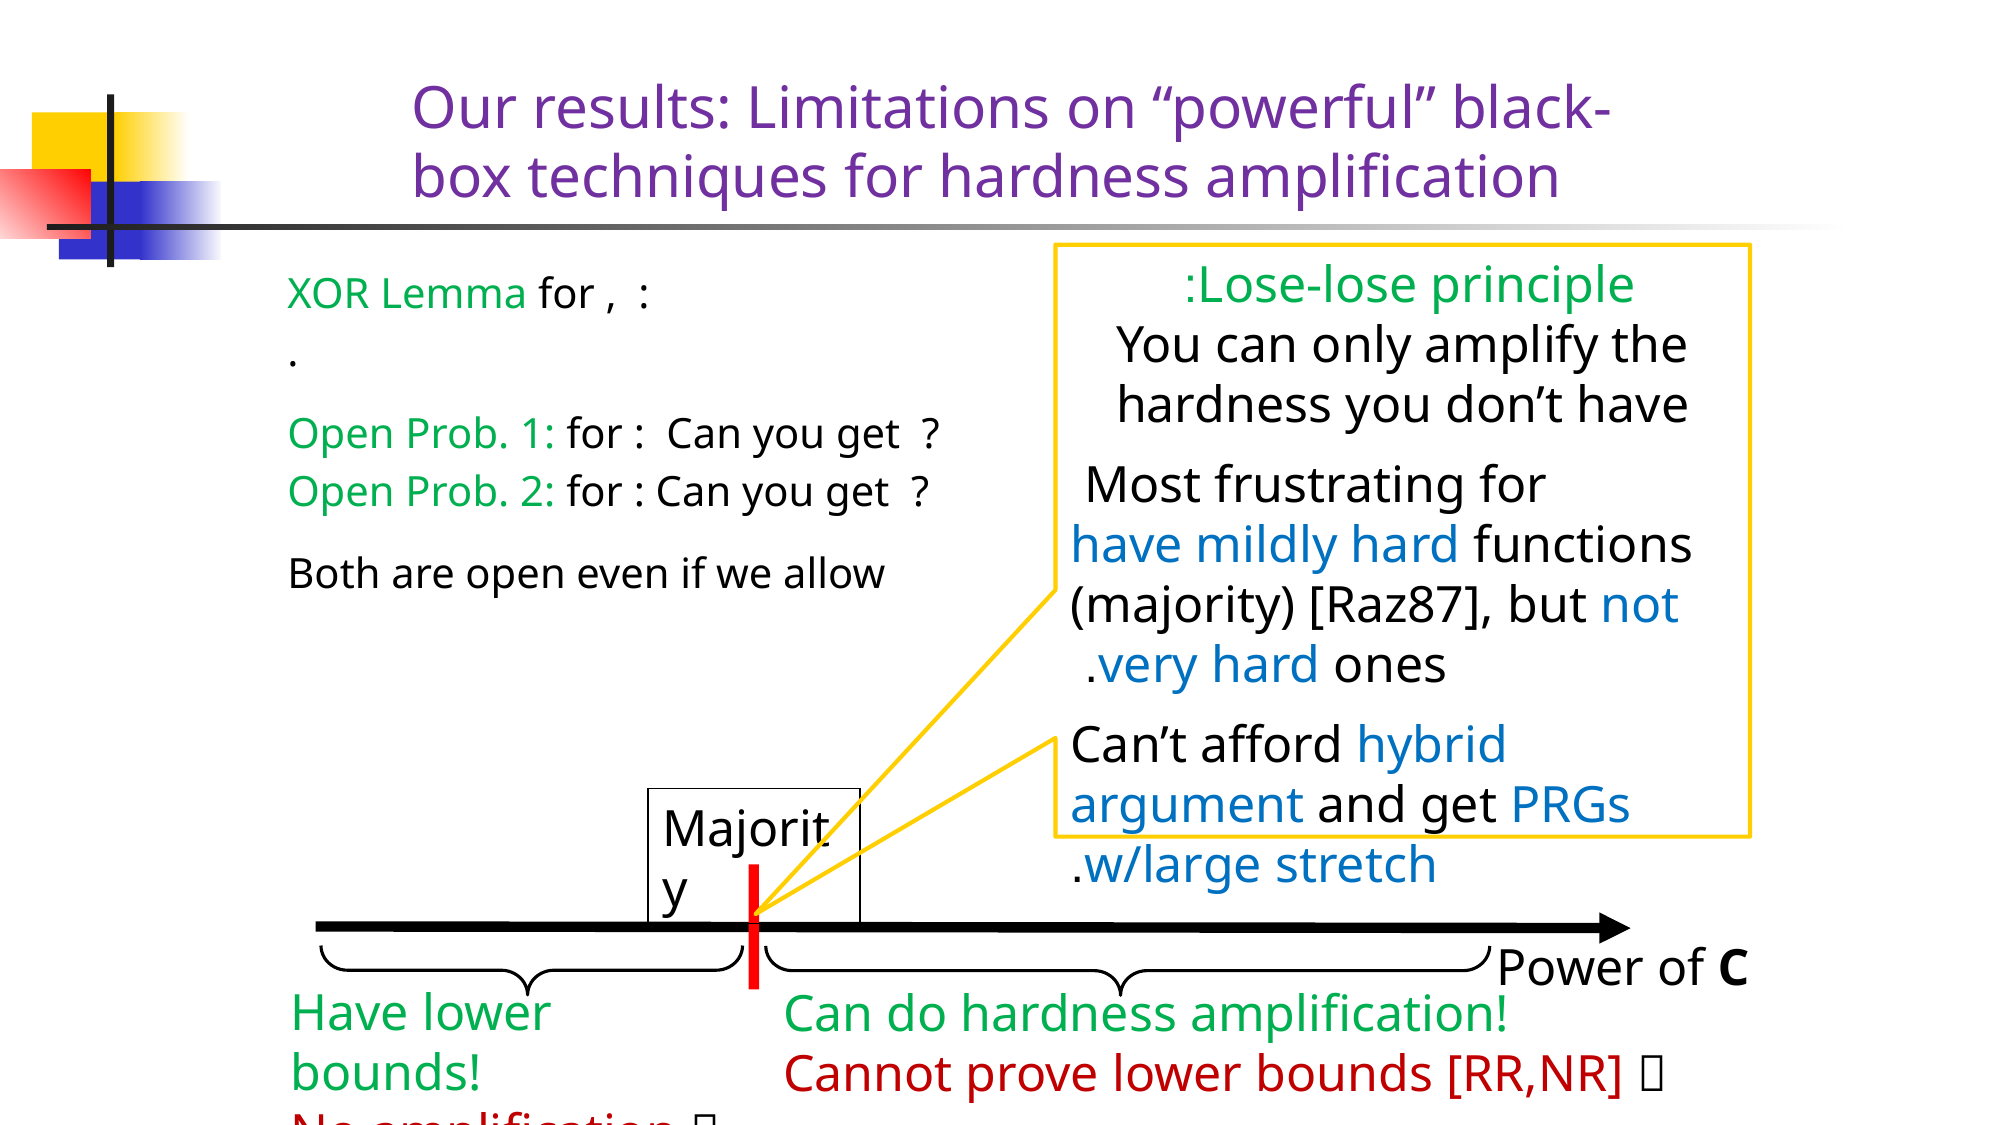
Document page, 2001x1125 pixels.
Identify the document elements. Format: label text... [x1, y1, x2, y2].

text_box Majority [647, 788, 860, 924]
text_box [765, 945, 1490, 974]
text_box Power of C [1481, 928, 1768, 1003]
title Our results: Limitations on “powerful” black-box techniques for hardness amplification [396, 29, 1707, 218]
text_box [1618, 921, 1631, 928]
text_box Can do hardness amplification! Cannot prove lower bounds [RR,NR]  [768, 974, 1707, 1125]
text_box Have lower bounds! No amplification  [275, 973, 754, 1125]
text_box [320, 945, 743, 973]
